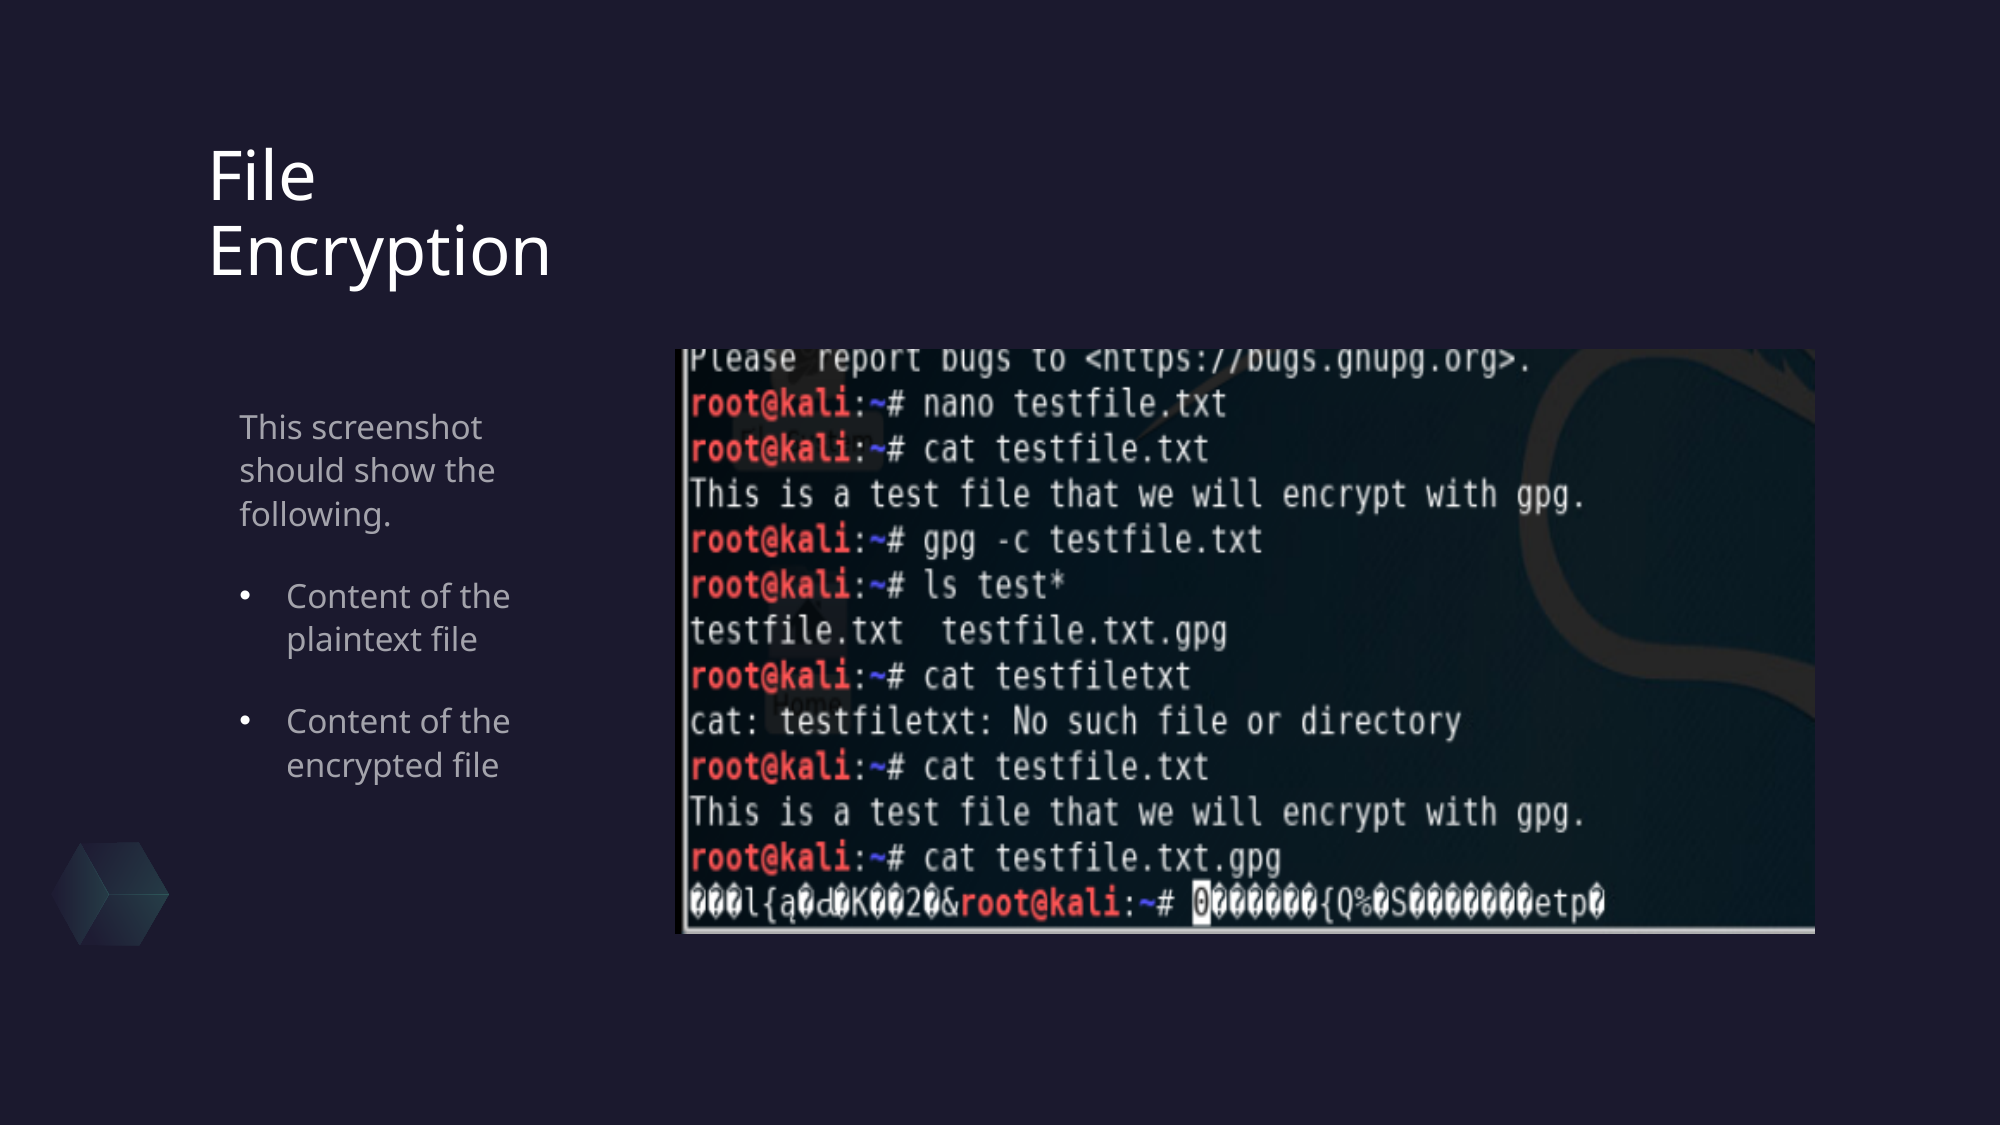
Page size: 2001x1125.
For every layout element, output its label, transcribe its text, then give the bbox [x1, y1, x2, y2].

title File Encryption [206, 141, 627, 367]
list This screenshot should show the following. Content of the plaintext file Content of the encrypted file [239, 401, 578, 871]
picture [674, 349, 1815, 934]
